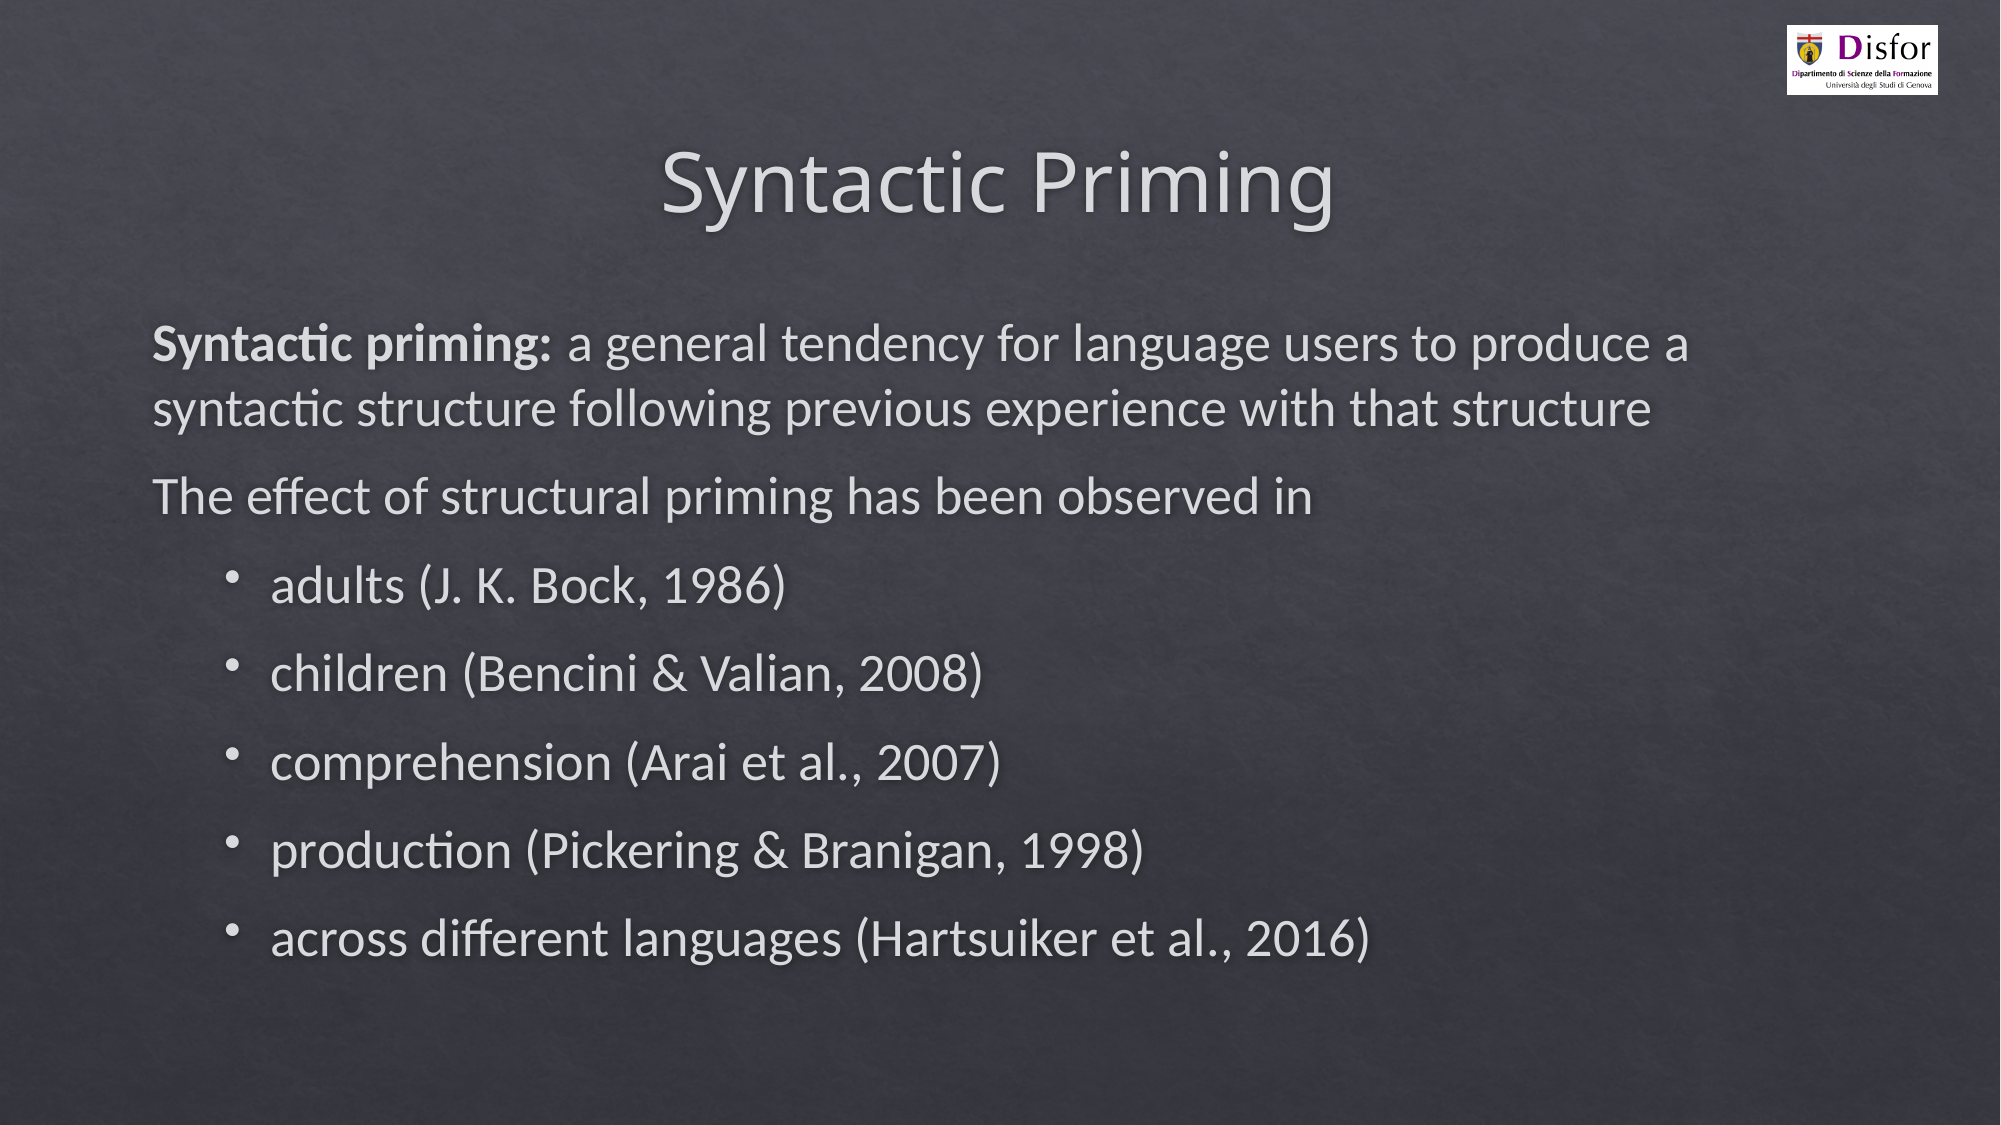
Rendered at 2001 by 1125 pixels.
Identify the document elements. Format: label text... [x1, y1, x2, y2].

list Syntactic priming: a general tendency for language users to produce a syntactic structure following previous experience with that structure The effect of structural priming has been observed in adults (J. K. Bock, 1986) children (Bencini & Valian, 2008) comprehension (Arai et al., 2007) production (Pickering & Branigan, 1998) across different languages (Hartsuiker et al., 2016) [137, 299, 1863, 1048]
picture [1787, 25, 1938, 95]
title Syntactic Priming [149, 99, 1849, 260]
